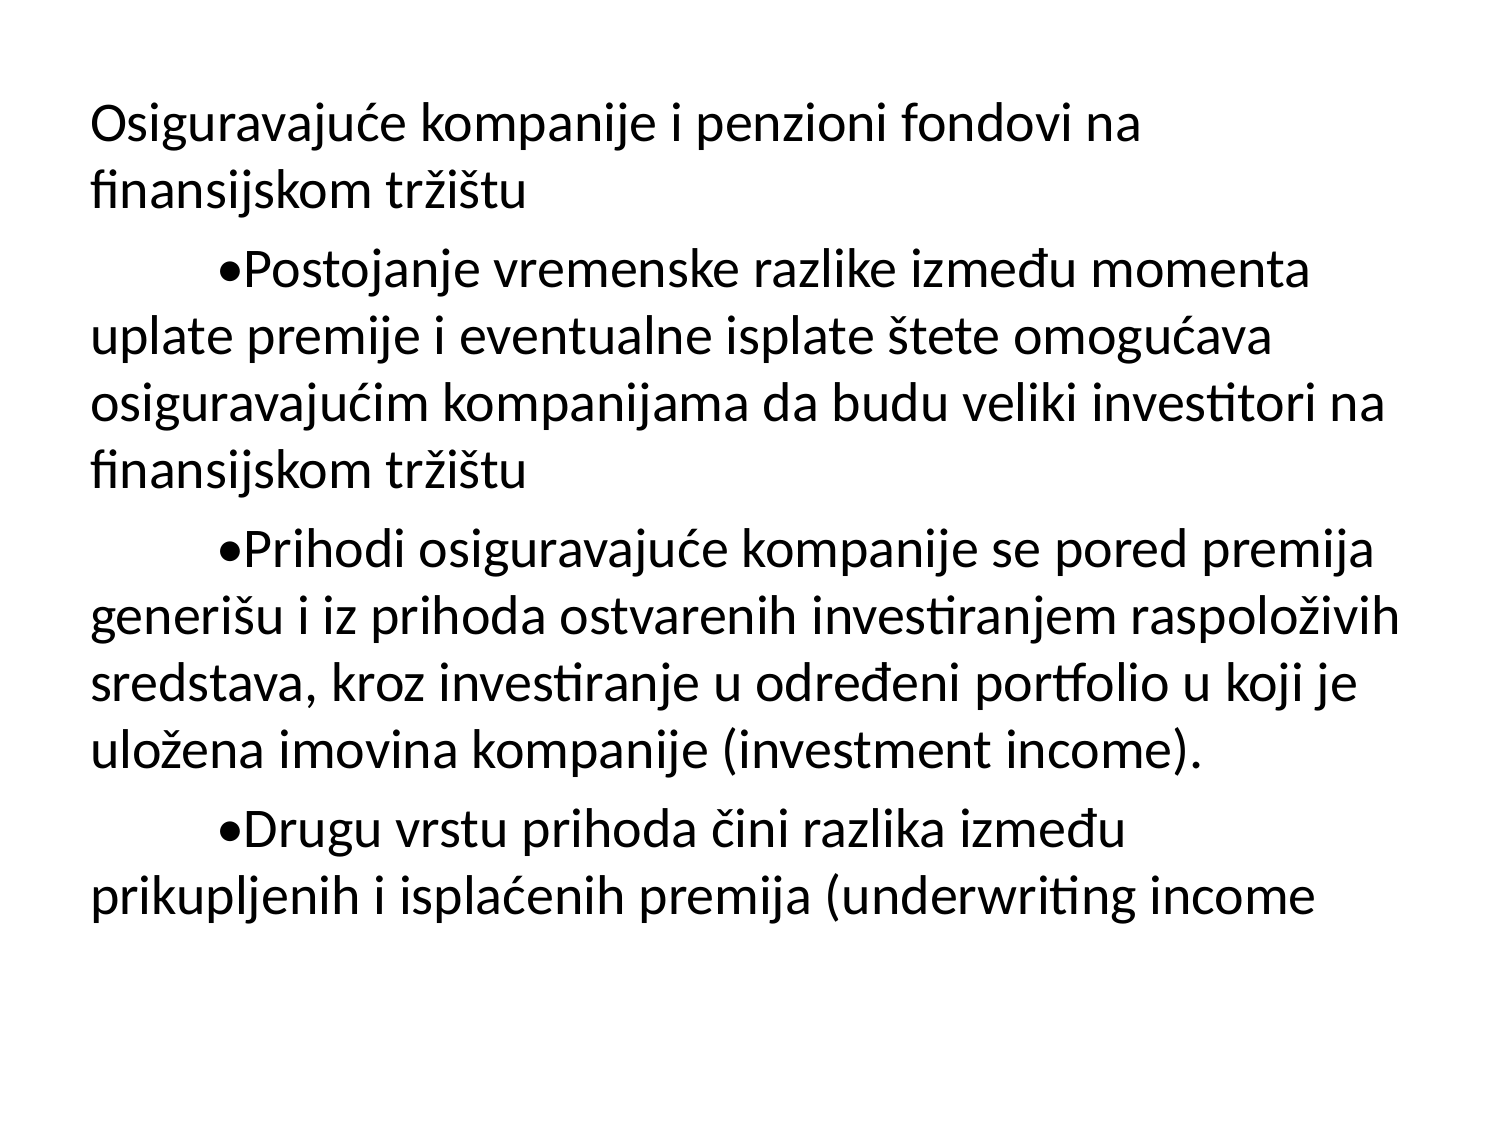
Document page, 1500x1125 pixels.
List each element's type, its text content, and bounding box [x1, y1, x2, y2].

list Osiguravajuće kompanije i penzioni fondovi na finansijskom tržištu •Postojanje vremenske razlike između momenta uplate premije i eventualne isplate štete omogućava osiguravajućim kompanijama da budu veliki investitori na finansijskom tržištu •Prihodi osiguravajuće kompanije se pored premija generišu i iz prihoda ostvarenih investiranjem raspoloživih sredstava, kroz investiranje u određeni portfolio u koji je uložena imovina kompanije (investment income). •Drugu vrstu prihoda čini razlika između prikupljenih i isplaćenih premija (underwriting income [75, 78, 1425, 1005]
